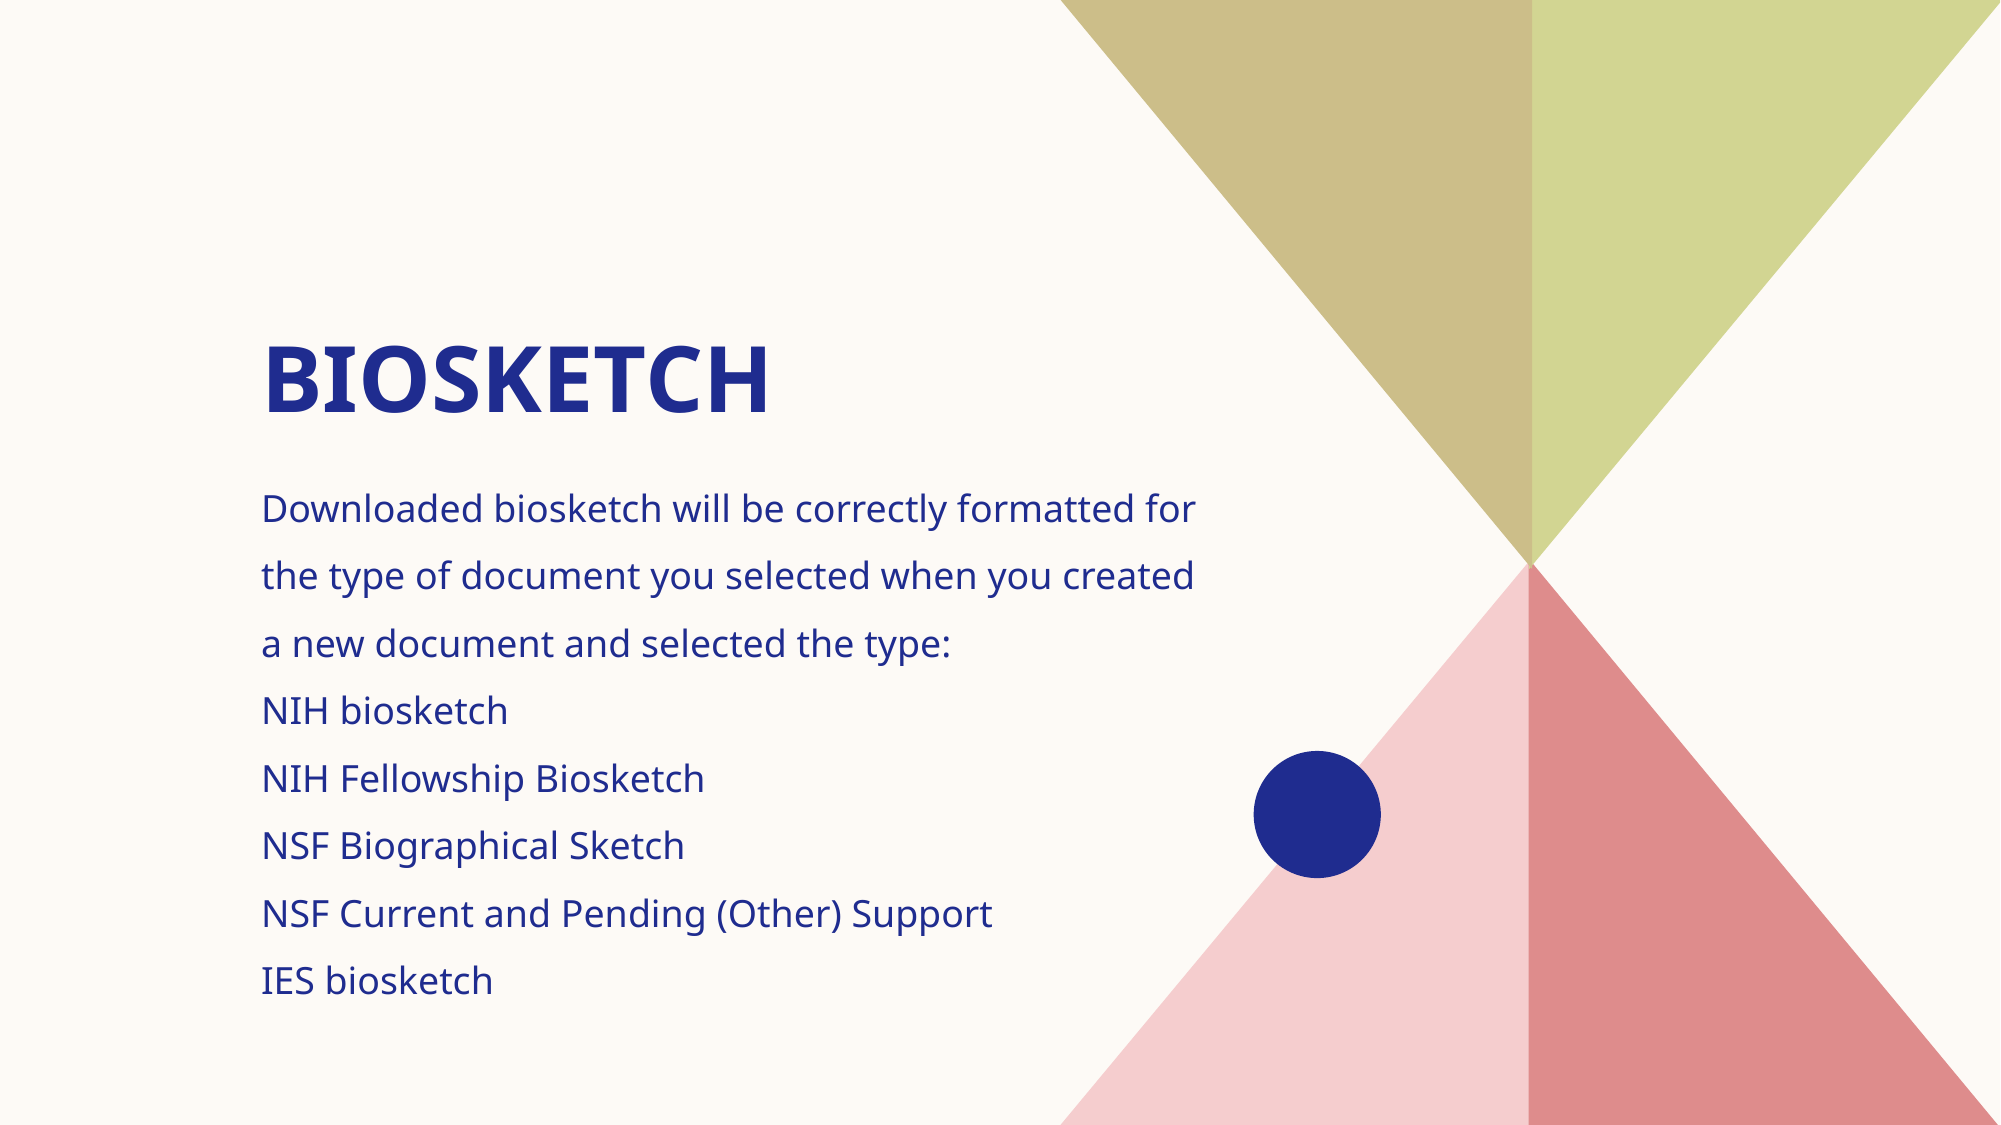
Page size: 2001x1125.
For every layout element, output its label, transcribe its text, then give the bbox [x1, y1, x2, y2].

list Downloaded biosketch will be correctly formatted for the type of document you selected when you created a new document and selected the type: NIH biosketch NIH Fellowship Biosketch NSF Biographical Sketch NSF Current and Pending (Other) Support IES biosketch [246, 454, 1242, 1055]
title BIosketch [246, 14, 1180, 438]
